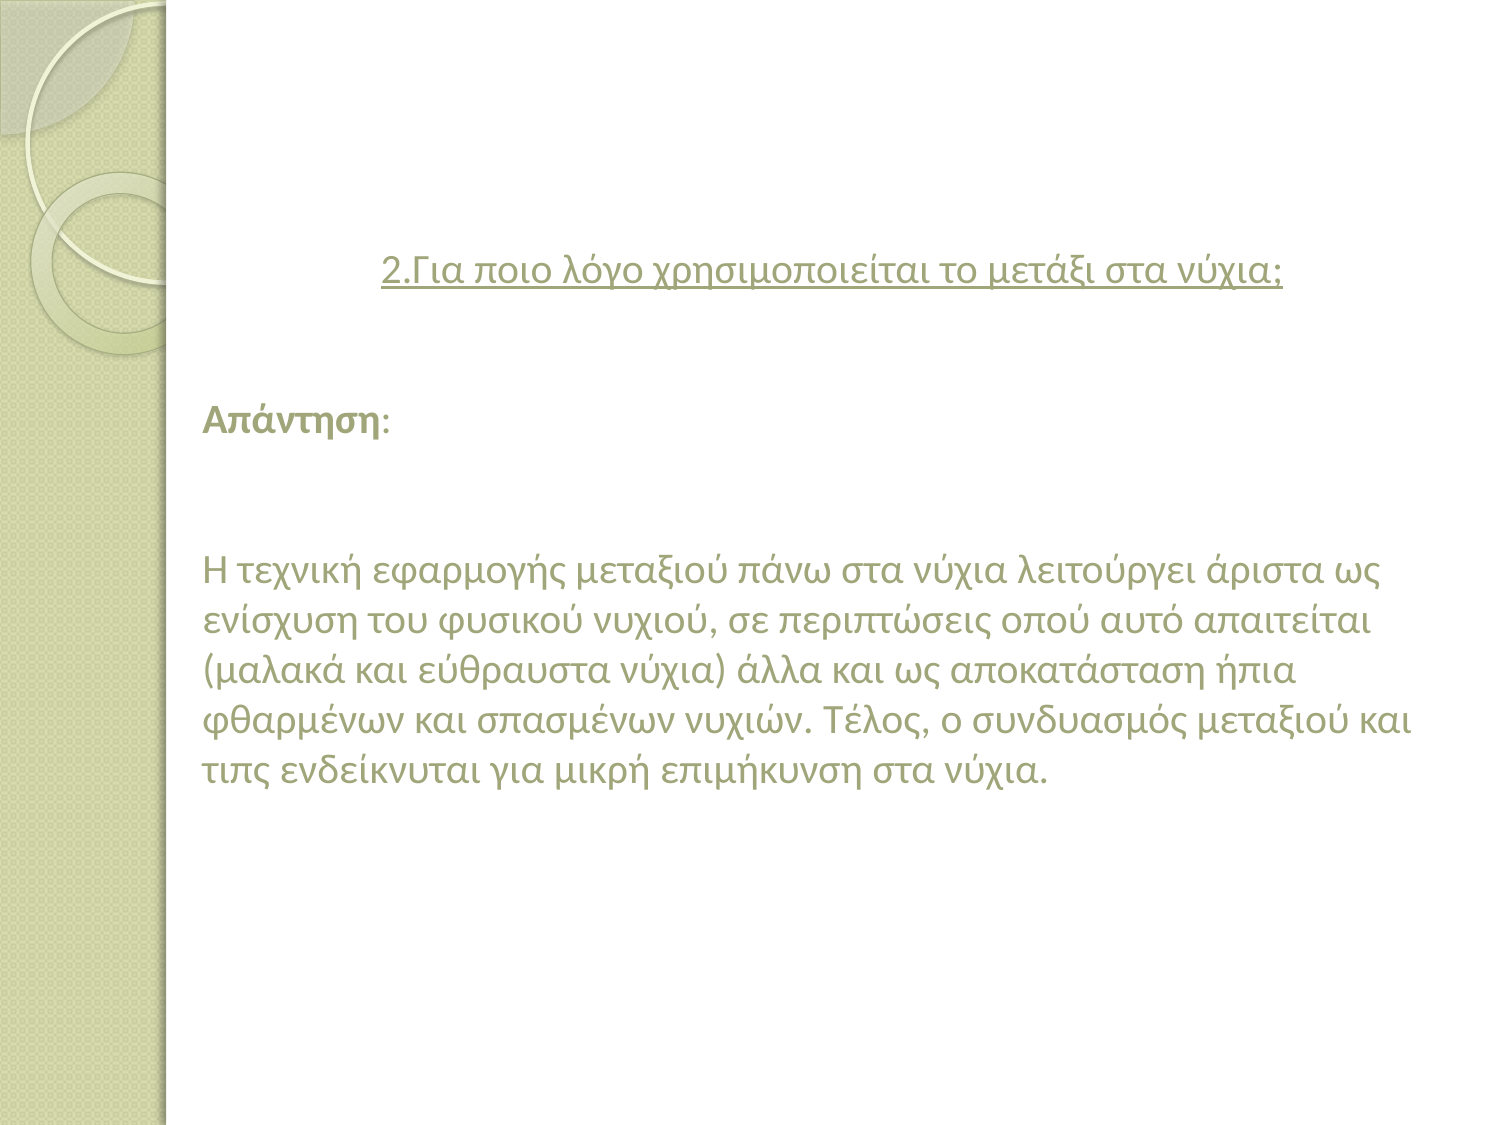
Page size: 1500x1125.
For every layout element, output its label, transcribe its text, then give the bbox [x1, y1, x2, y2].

text_box 2.Για ποιο λόγο χρησιμοποιείται το μετάξι στα νύχια; Απάντηση: H τεχνική εφαρμογής μεταξιού πάνω στα νύχια λειτούργει άριστα ως ενίσχυση του φυσικού νυχιού, σε περιπτώσεις οπού αυτό απαιτείται (μαλακά και εύθραυστα νύχια) άλλα και ως αποκατάσταση ήπια φθαρμένων και σπασμένων νυχιών. Τέλος, ο συνδυασμός μεταξιού και τιπς ενδείκνυται για μικρή επιμήκυνση στα νύχια. [187, 234, 1477, 845]
